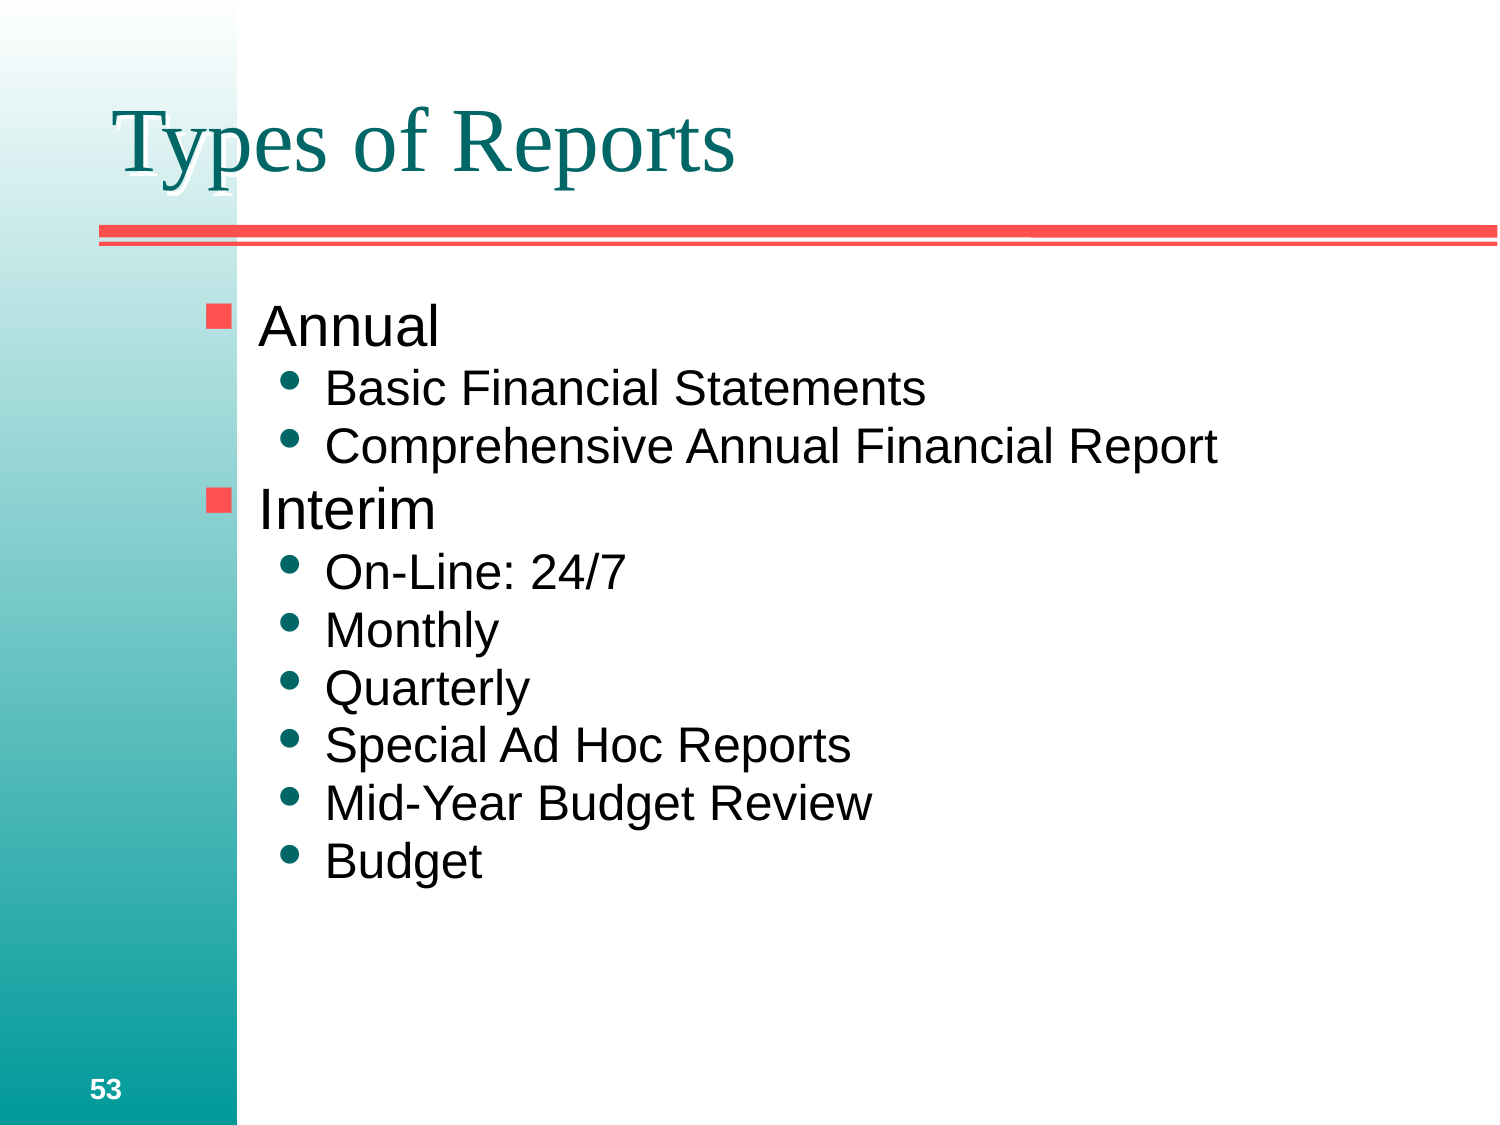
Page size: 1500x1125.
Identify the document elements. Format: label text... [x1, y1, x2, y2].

title Types of Reports [96, 43, 1375, 225]
slide_number 53 [62, 1050, 138, 1125]
list Annual Basic Financial Statements Comprehensive Annual Financial Report Interim On-Line: 24/7 Monthly Quarterly Special Ad Hoc Reports Mid-Year Budget Review Budget [187, 293, 1463, 975]
